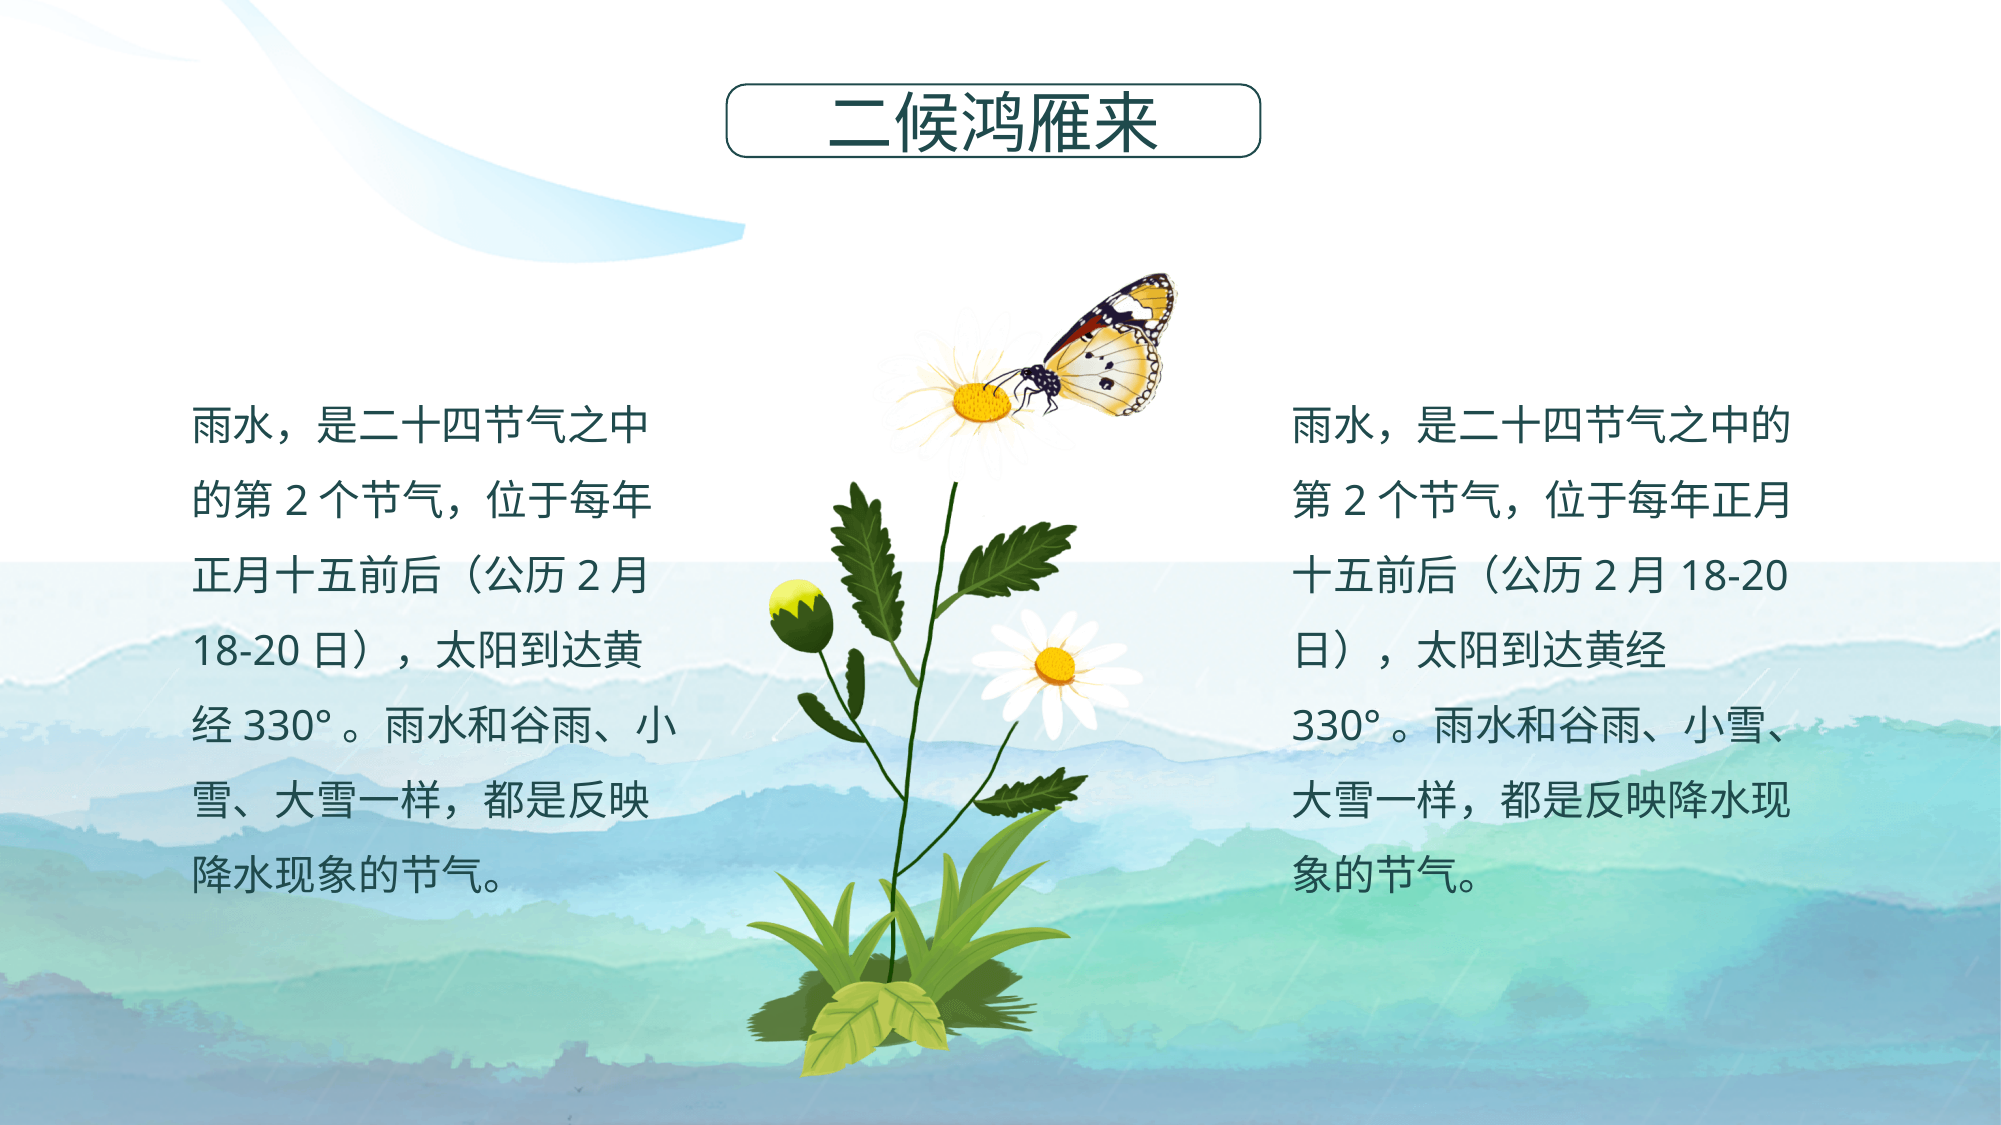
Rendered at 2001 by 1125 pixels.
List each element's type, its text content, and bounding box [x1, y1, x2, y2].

text_box 雨水，是二十四节气之中的第2个节气，位于每年正月十五前后（公历2月18-20日），太阳到达黄经330°。雨水和谷雨、小雪、大雪一样，都是反映降水现象的节气。 [1407, 366, 1811, 668]
text_box 二候鸿雁来 [725, 83, 1262, 159]
text_box 雨水，是二十四节气之中的第2个节气，位于每年正月十五前后（公历2月18-20日），太阳到达黄经330°。雨水和谷雨、小雪、大雪一样，都是反映降水现象的节气。 [176, 366, 540, 668]
picture [0, 0, 2001, 1125]
